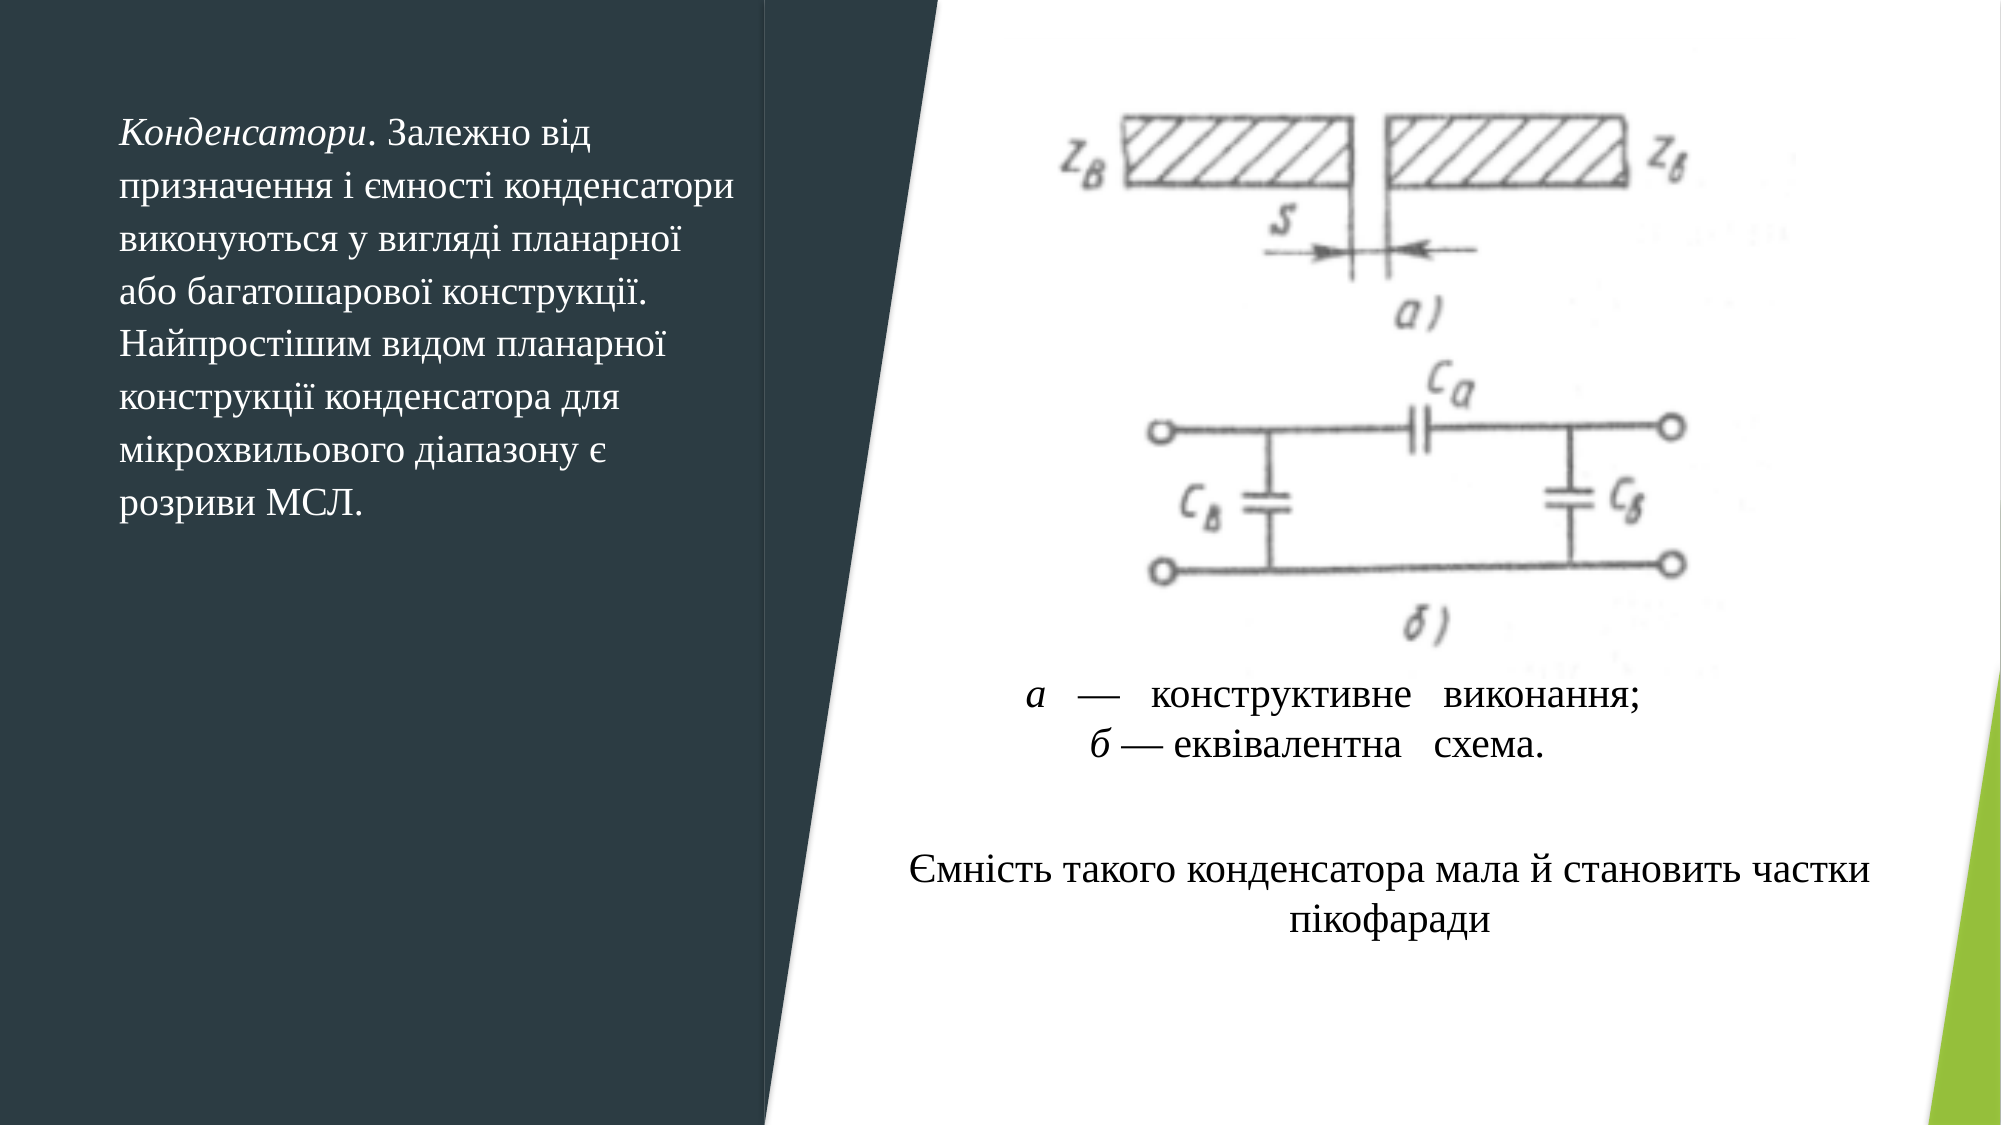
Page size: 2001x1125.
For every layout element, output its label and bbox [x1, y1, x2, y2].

picture [1003, 37, 1797, 679]
text_box [0, 0, 2000, 1125]
